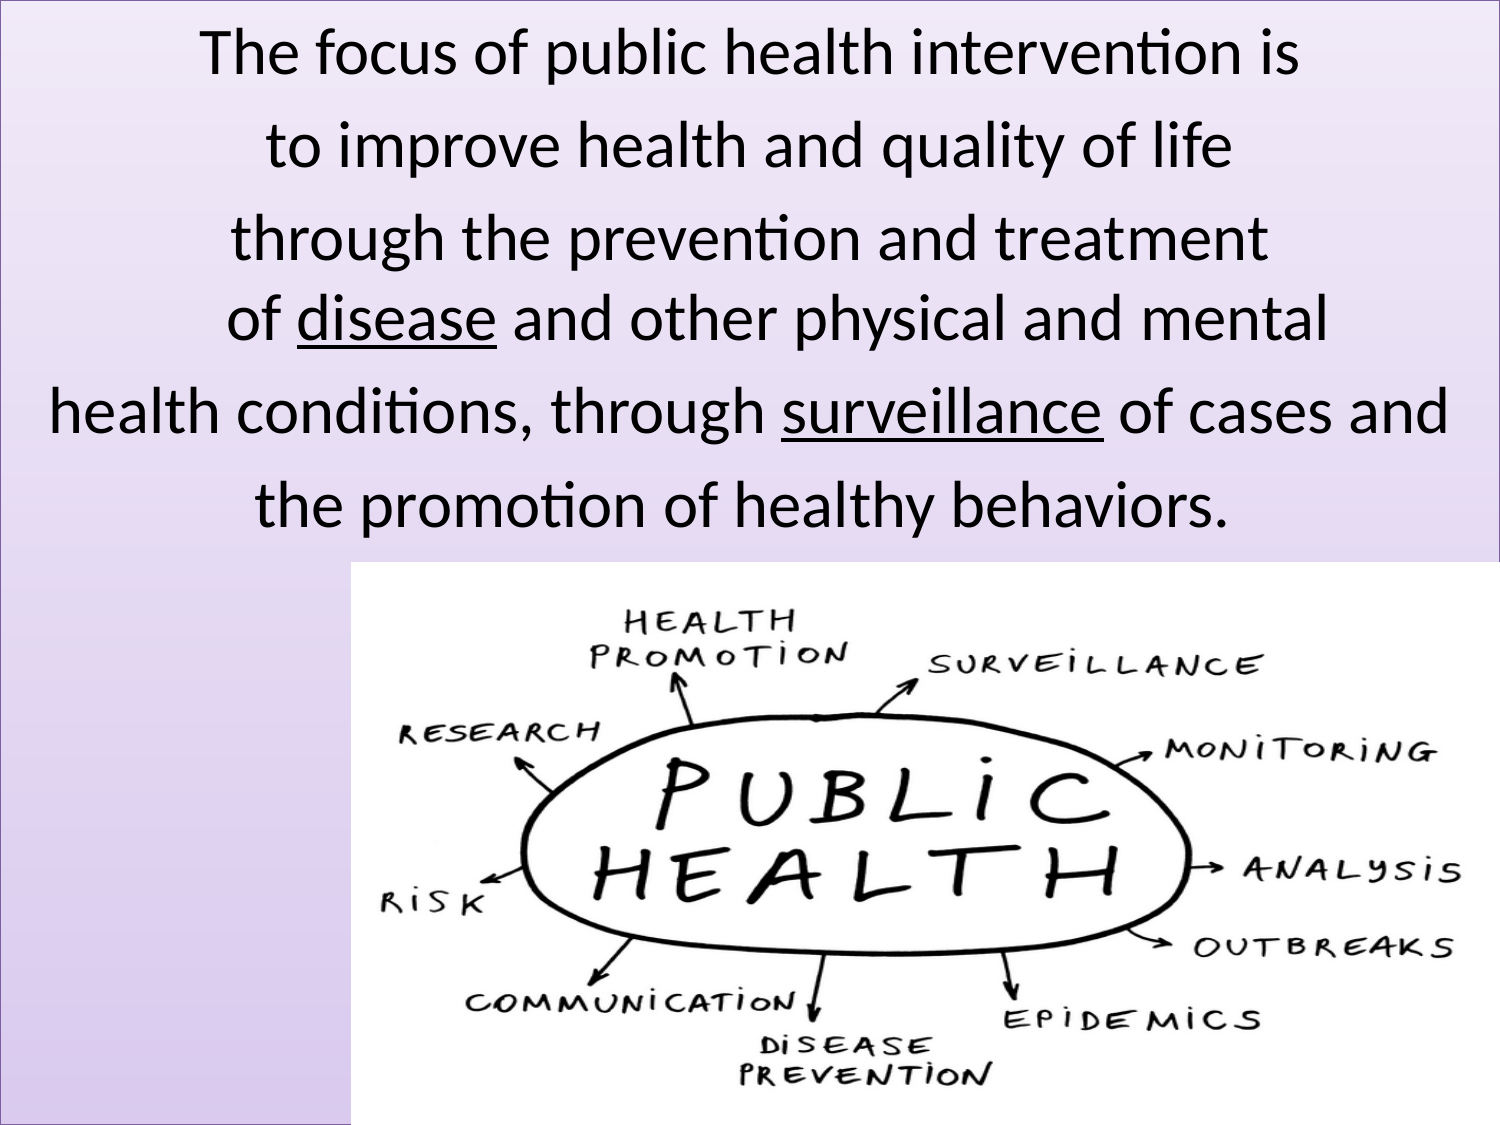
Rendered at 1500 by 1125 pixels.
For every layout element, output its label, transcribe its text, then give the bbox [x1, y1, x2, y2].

list The focus of public health intervention is to improve health and quality of life through the prevention and treatment of disease and other physical and mental health conditions, through surveillance of cases and the promotion of healthy behaviors. [0, 0, 1500, 1125]
picture [351, 562, 1500, 1125]
